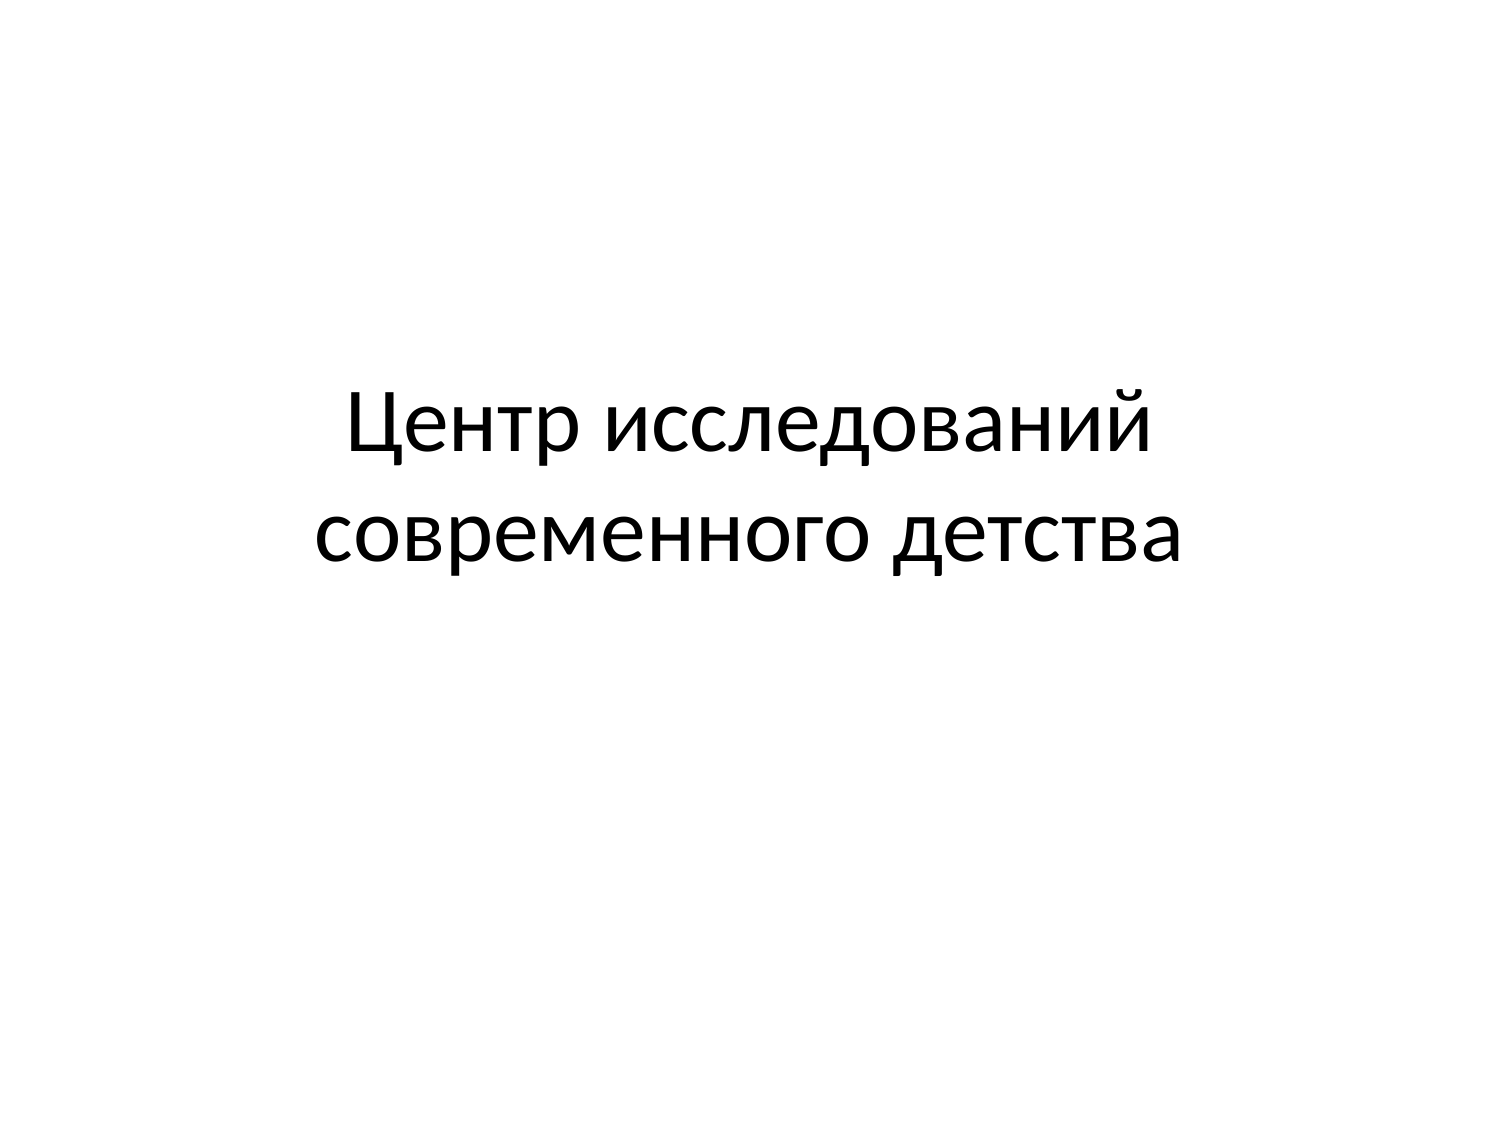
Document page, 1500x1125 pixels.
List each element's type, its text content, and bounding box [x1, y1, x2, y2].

title Центр исследований современного детства [112, 349, 1388, 591]
